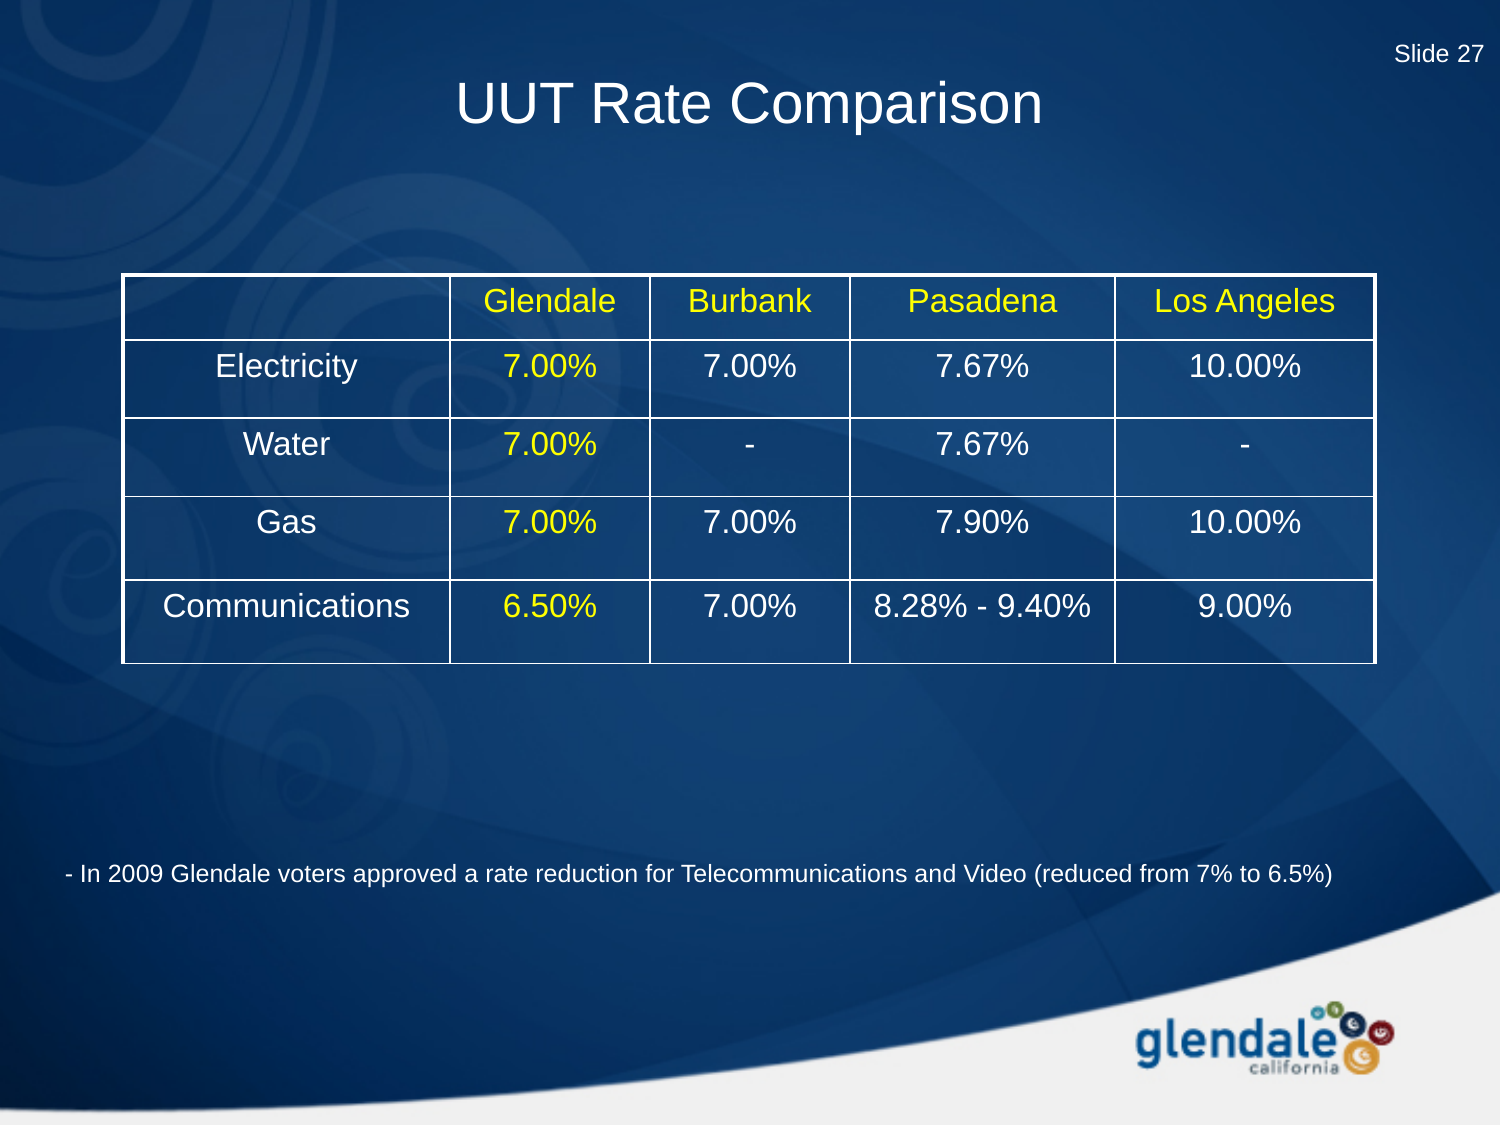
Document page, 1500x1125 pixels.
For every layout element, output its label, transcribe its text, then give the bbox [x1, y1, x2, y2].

table_cell 9.00% [1116, 581, 1373, 663]
picture [0, 0, 1500, 1125]
table_cell Water [125, 419, 449, 496]
text_box - In 2009 Glendale voters approved a rate reduction for Telecommunications and Video (reduced from 7% to 6.5%) [50, 849, 1425, 895]
table_header Burbank [651, 277, 849, 339]
table_cell 7.67% [851, 341, 1114, 417]
table_header Los Angeles [1116, 277, 1373, 339]
table_cell 7.67% [851, 419, 1114, 496]
table_cell Electricity [125, 341, 449, 417]
table_cell - [651, 419, 849, 496]
table_cell Communications [125, 581, 449, 663]
table_cell 7.90% [851, 497, 1114, 579]
table_header Pasadena [851, 277, 1114, 339]
text_box UUT Rate Comparison [74, 24, 1425, 175]
table_cell 7.00% [651, 497, 849, 579]
table_header [125, 277, 449, 339]
table_cell 7.00% [451, 341, 649, 417]
table_cell 10.00% [1116, 497, 1373, 579]
table_header Glendale [451, 277, 649, 339]
table_cell 7.00% [451, 497, 649, 579]
table_cell 7.00% [451, 419, 649, 496]
table_cell 7.00% [651, 581, 849, 663]
table_cell 10.00% [1116, 341, 1373, 417]
table_cell Gas [125, 497, 449, 579]
table_cell - [1116, 419, 1373, 496]
table_cell 6.50% [451, 581, 649, 663]
table_cell 8.28% - 9.40% [851, 581, 1114, 663]
slide_number Slide 27 [1149, 0, 1500, 75]
table_cell 7.00% [651, 341, 849, 417]
